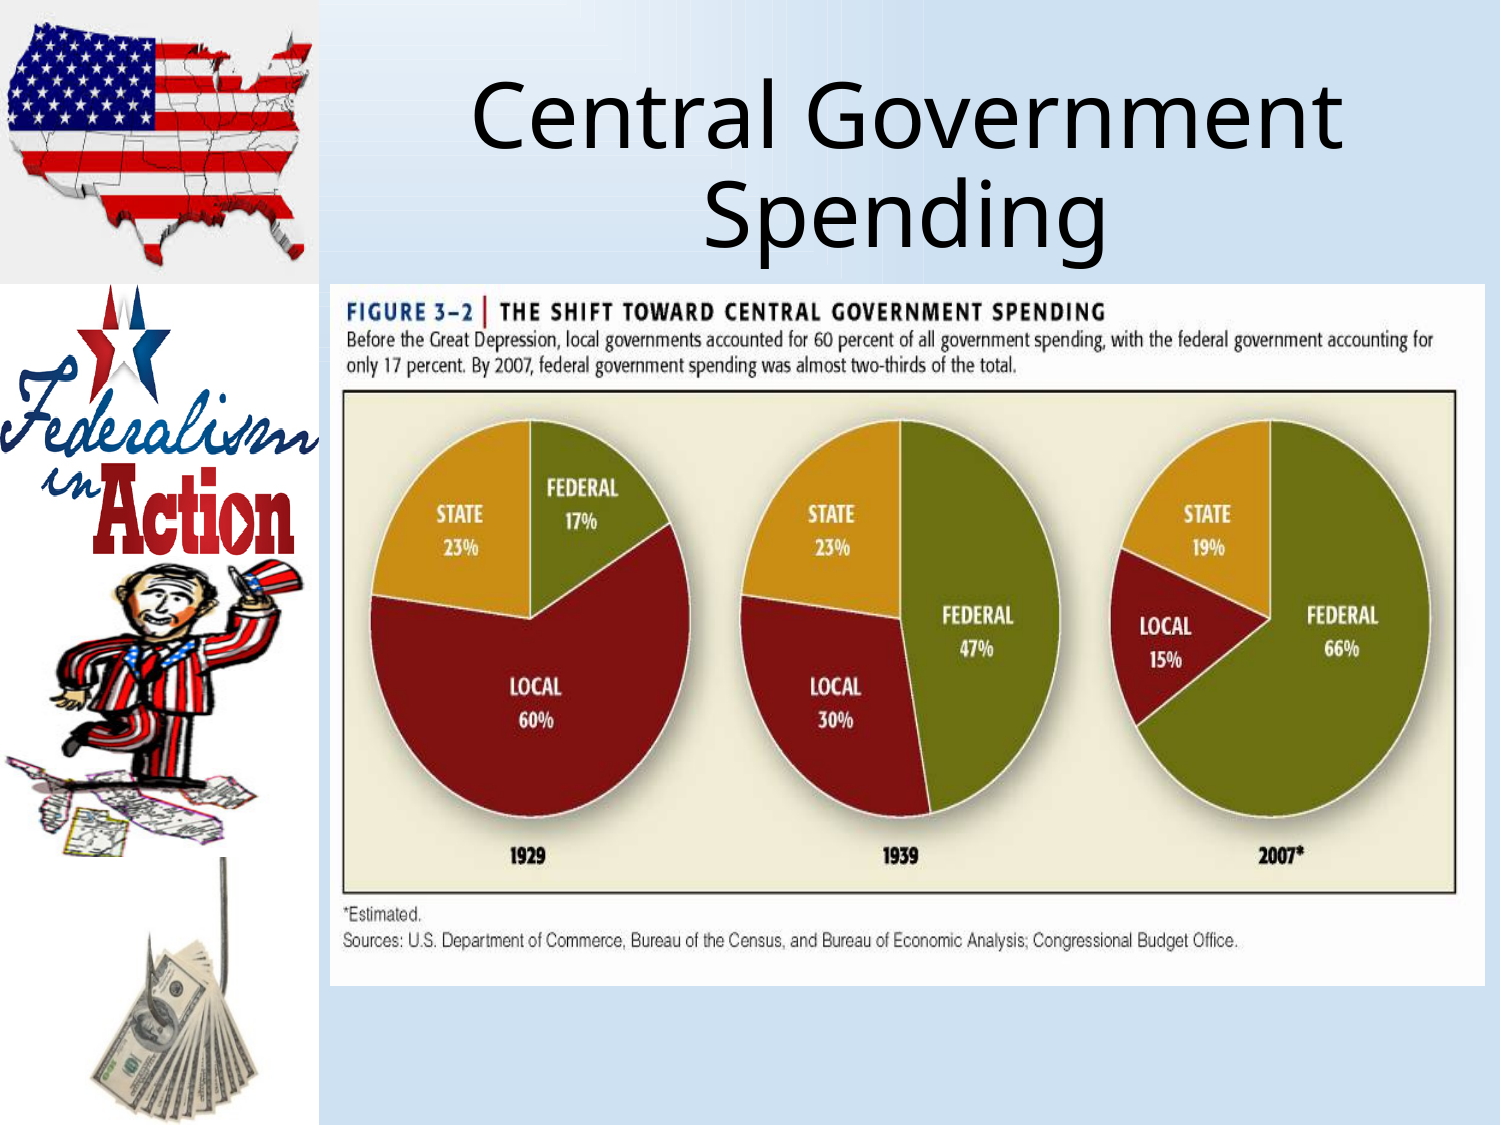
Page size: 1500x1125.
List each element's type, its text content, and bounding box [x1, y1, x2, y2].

title Central Government Spending [330, 59, 1485, 278]
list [330, 284, 1485, 987]
picture [0, 0, 319, 1125]
